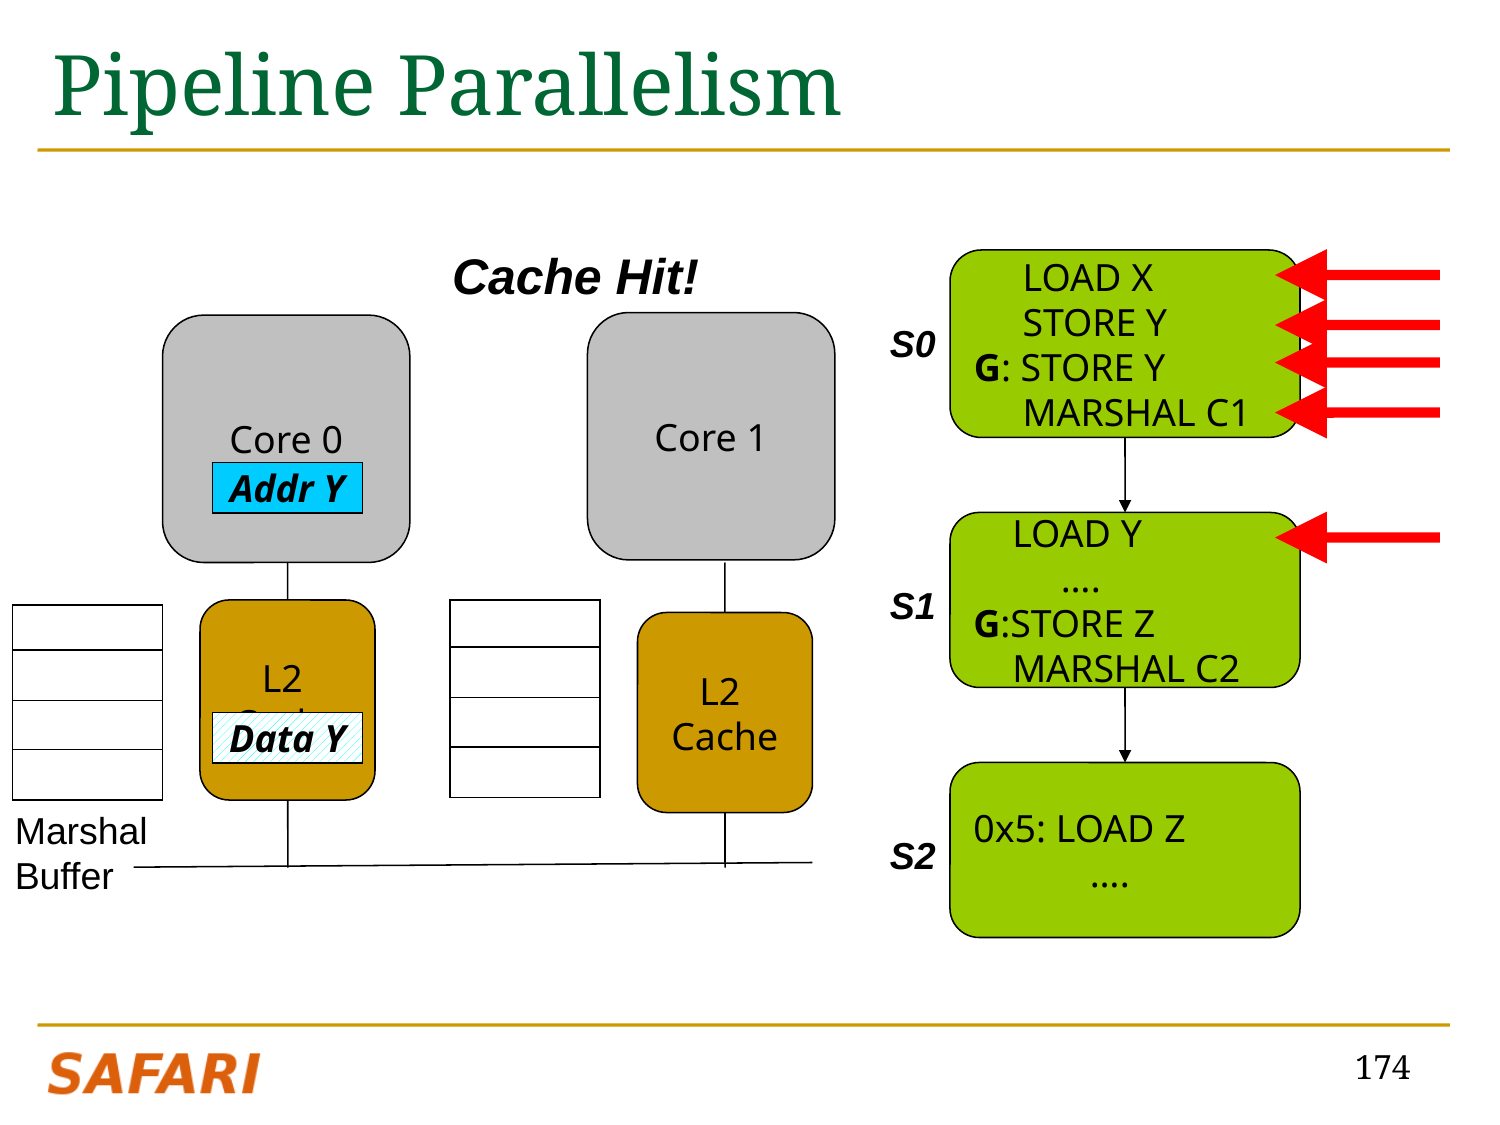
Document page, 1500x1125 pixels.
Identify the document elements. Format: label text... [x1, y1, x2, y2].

text_box [1118, 687, 1132, 763]
text_box [449, 600, 600, 647]
text_box [1275, 264, 1440, 286]
text_box 0x5: LOAD Z …. [949, 762, 1301, 938]
text_box Data Y [212, 712, 363, 763]
text_box Core 1 [587, 313, 835, 560]
text_box Cache Hit! [437, 237, 813, 313]
text_box [12, 701, 163, 749]
text_box [1118, 437, 1132, 513]
text_box [449, 698, 600, 747]
text_box L2 Cache [199, 599, 376, 801]
title Pipeline Parallelism [37, 24, 1450, 149]
text_box Marshal Buffer [0, 799, 180, 905]
text_box [1275, 352, 1440, 373]
text_box [1275, 314, 1440, 336]
text_box [12, 749, 163, 800]
text_box 174 [1074, 1024, 1425, 1100]
text_box L2 Cache [637, 612, 813, 813]
text_box S0 [875, 312, 975, 373]
text_box [449, 647, 600, 698]
text_box LOAD Y …. G:STORE Z MARSHAL C2 [949, 512, 1301, 688]
text_box [1275, 527, 1440, 548]
text_box [12, 650, 163, 701]
text_box S2 [875, 824, 975, 885]
text_box Core 0 [162, 315, 410, 563]
text_box S1 [875, 574, 975, 635]
picture [46, 1042, 268, 1107]
text_box LOAD X STORE Y G: STORE Y MARSHAL C1 [950, 249, 1301, 438]
text_box [12, 604, 163, 650]
text_box [449, 747, 600, 798]
text_box [1275, 402, 1440, 423]
text_box Addr Y [212, 462, 363, 513]
